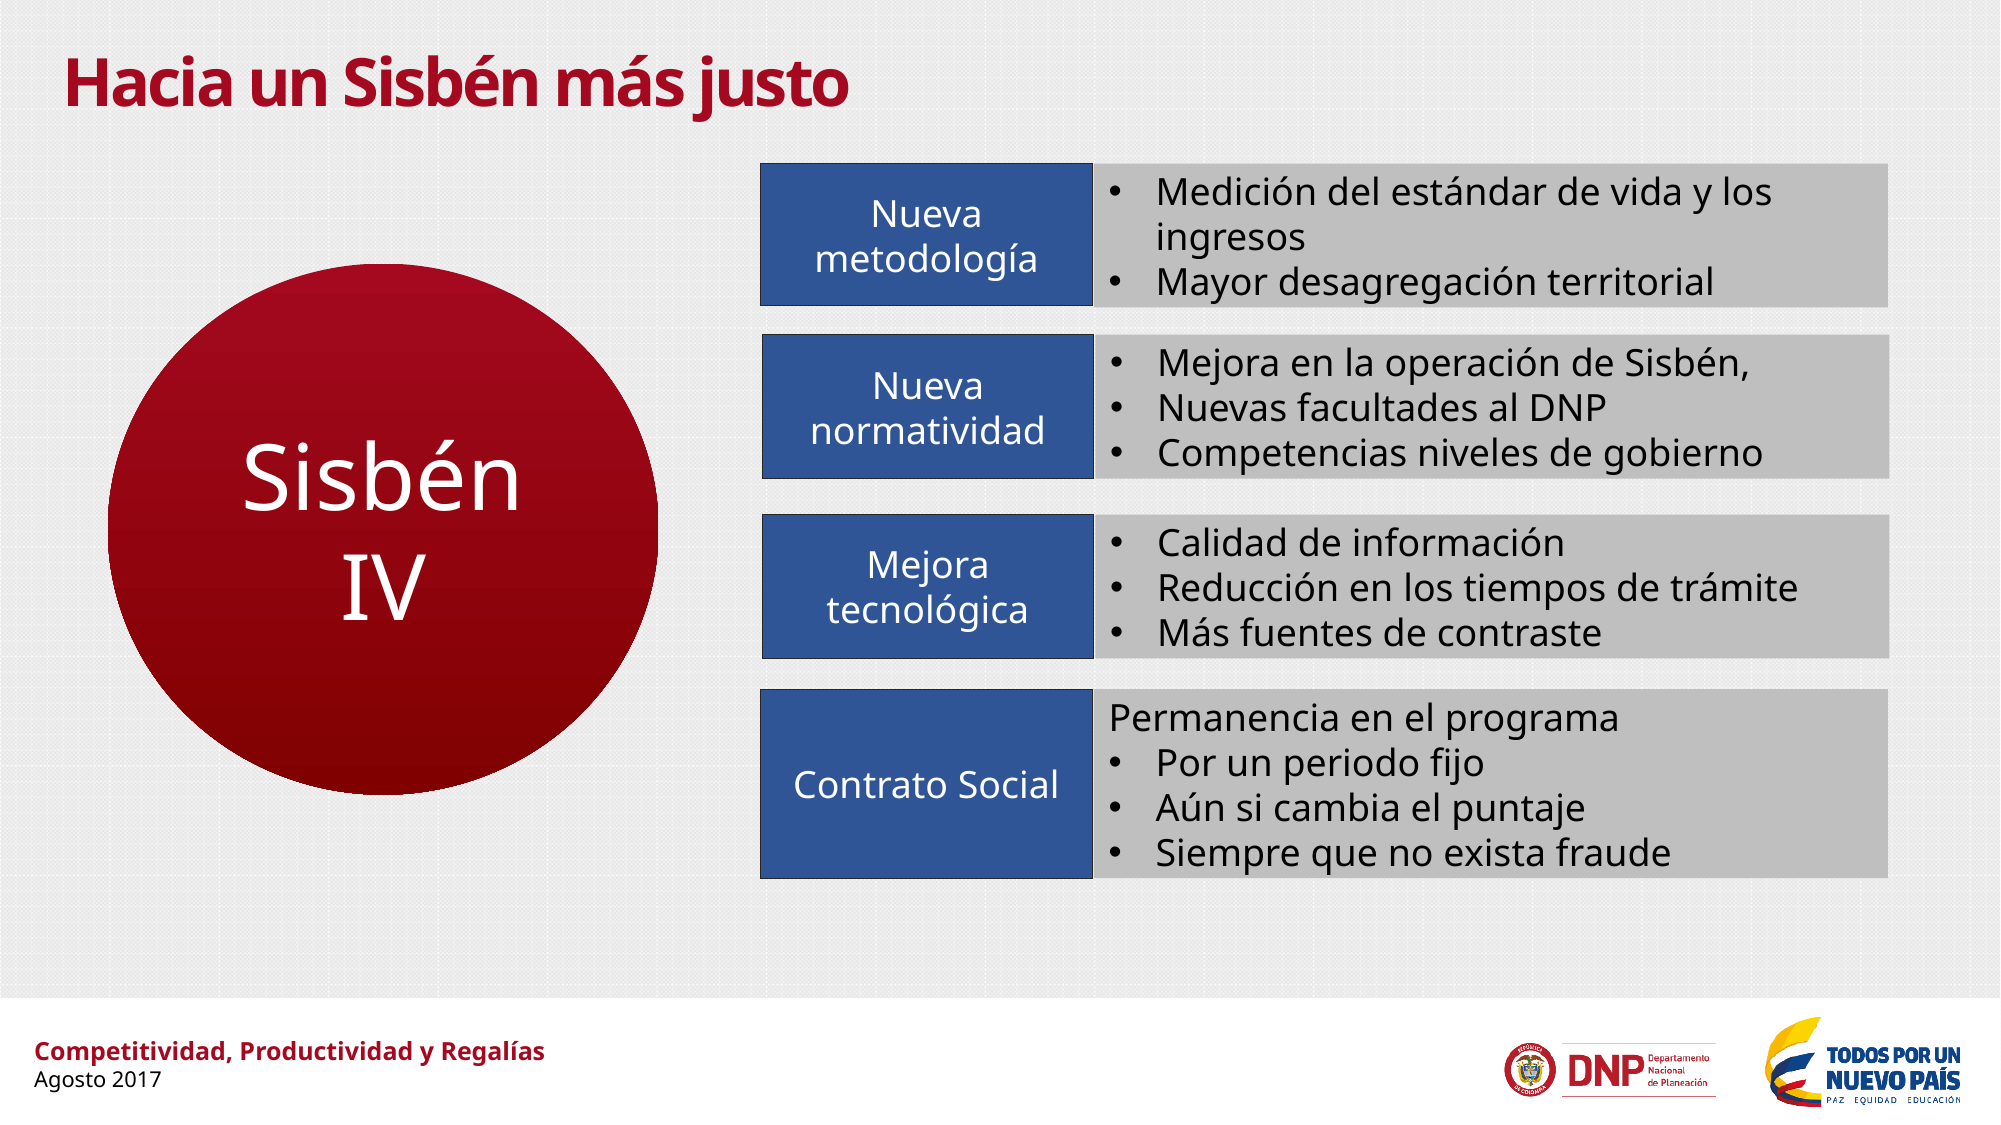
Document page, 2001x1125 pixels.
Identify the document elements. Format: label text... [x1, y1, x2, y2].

text_box Calidad de información Reducción en los tiempos de trámite Más fuentes de contraste [1095, 514, 1890, 659]
text_box Contrato Social [760, 689, 1093, 879]
text_box Mejora tecnológica [762, 514, 1094, 659]
text_box Nueva metodología [760, 163, 1093, 306]
text_box Medición del estándar de vida y los ingresos Mayor desagregación territorial [1093, 163, 1888, 308]
picture [0, 0, 2001, 1125]
text_box Nueva normatividad [762, 334, 1094, 479]
text_box Mejora en la operación de Sisbén, Nuevas facultades al DNP Competencias niveles de gobierno [1095, 334, 1890, 479]
title Hacia un Sisbén más justo [47, 32, 1953, 125]
text_box Permanencia en el programa Por un periodo fijo Aún si cambia el puntaje Siempre que no exista fraude [1093, 689, 1888, 879]
text_box Sisbén IV [107, 263, 660, 796]
